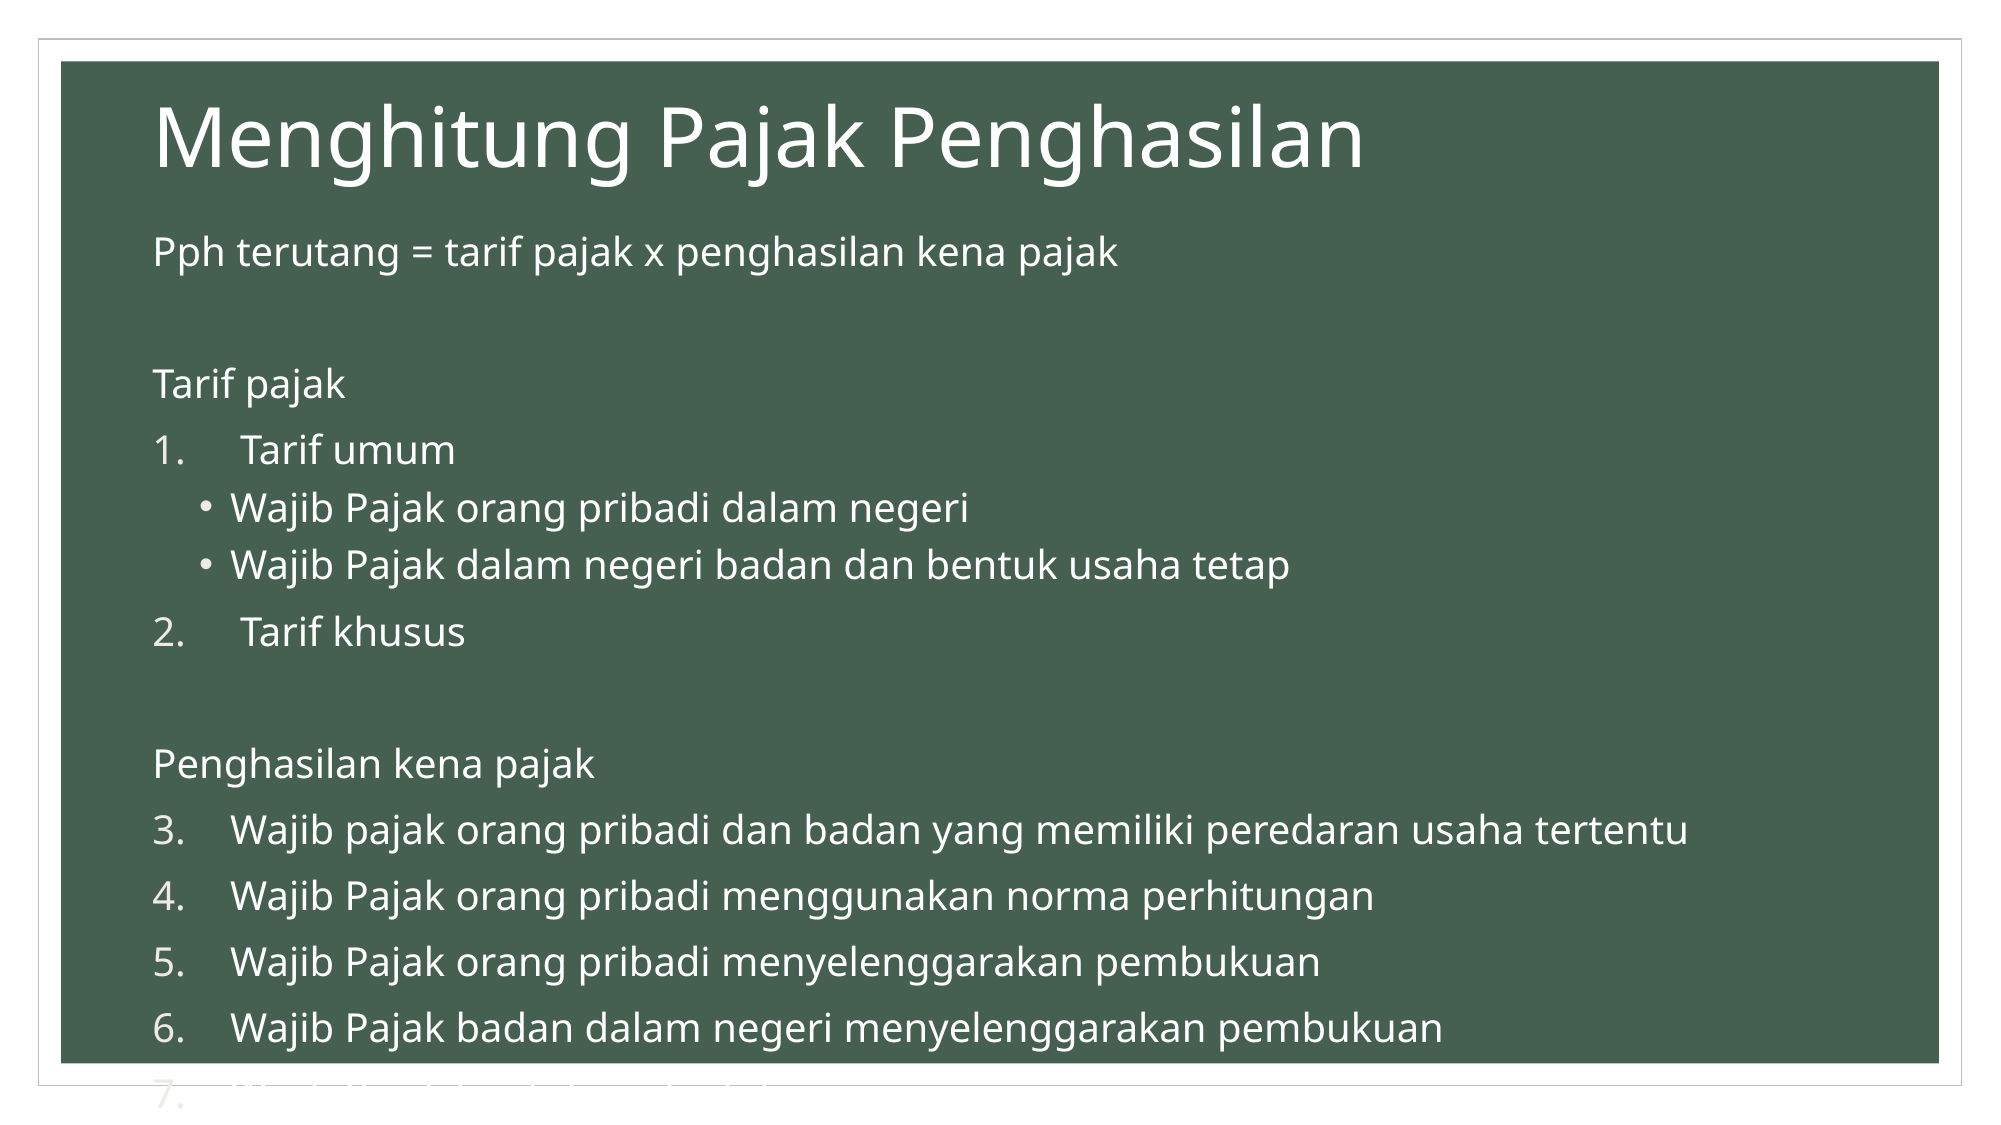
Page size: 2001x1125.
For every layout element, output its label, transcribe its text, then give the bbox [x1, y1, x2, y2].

list Pph terutang = tarif pajak x penghasilan kena pajak Tarif pajak Tarif umum Wajib Pajak orang pribadi dalam negeri Wajib Pajak dalam negeri badan dan bentuk usaha tetap Tarif khusus Penghasilan kena pajak Wajib pajak orang pribadi dan badan yang memiliki peredaran usaha tertentu Wajib Pajak orang pribadi menggunakan norma perhitungan Wajib Pajak orang pribadi menyelenggarakan pembukuan Wajib Pajak badan dalam negeri menyelenggarakan pembukuan Wajib Pajak bentuk usaha tetap [137, 218, 1863, 1125]
title Menghitung Pajak Penghasilan [137, 31, 1863, 218]
